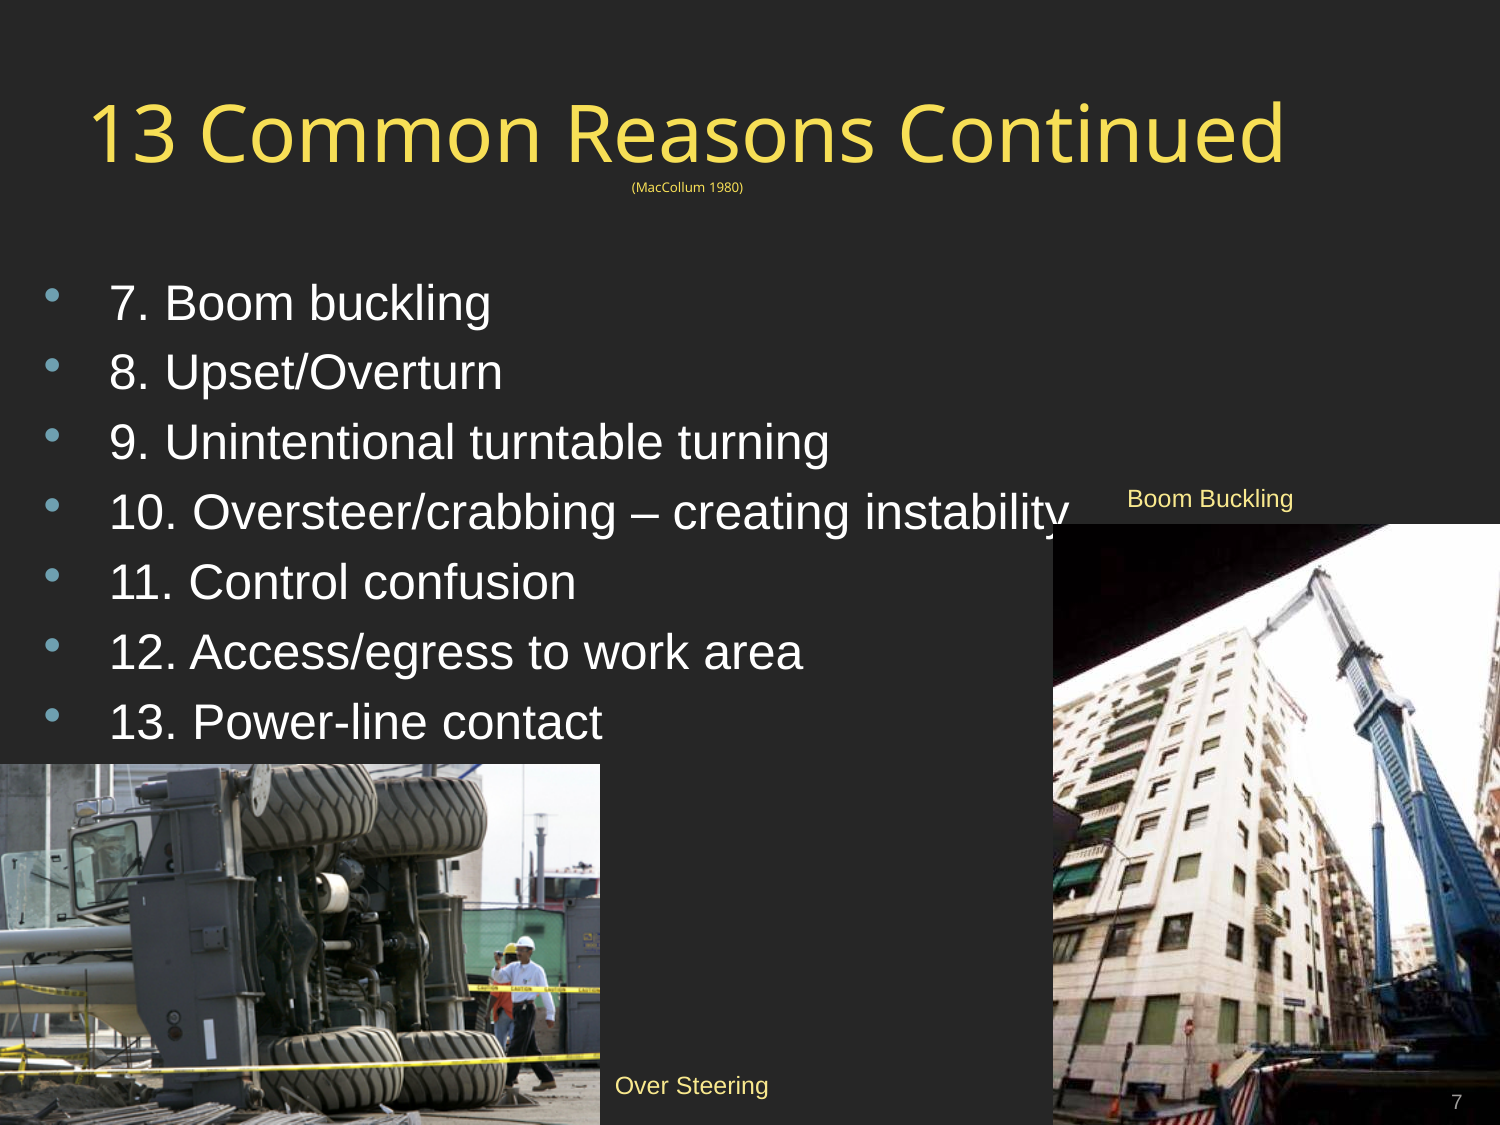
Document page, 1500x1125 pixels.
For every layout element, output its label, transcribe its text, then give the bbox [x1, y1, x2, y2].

picture [1053, 524, 1500, 1125]
text_box Over Steering [611, 1062, 788, 1108]
text_box Boom Buckling [1112, 474, 1338, 515]
list 7. Boom buckling 8. Upset/Overturn 9. Unintentional turntable turning 10. Oversteer/crabbing – creating instability 11. Control confusion 12. Access/egress to work area 13. Power-line contact [24, 262, 1250, 1005]
picture [0, 764, 600, 1125]
title 13 Common Reasons Continued (MacCollum 1980) [75, 45, 1300, 233]
